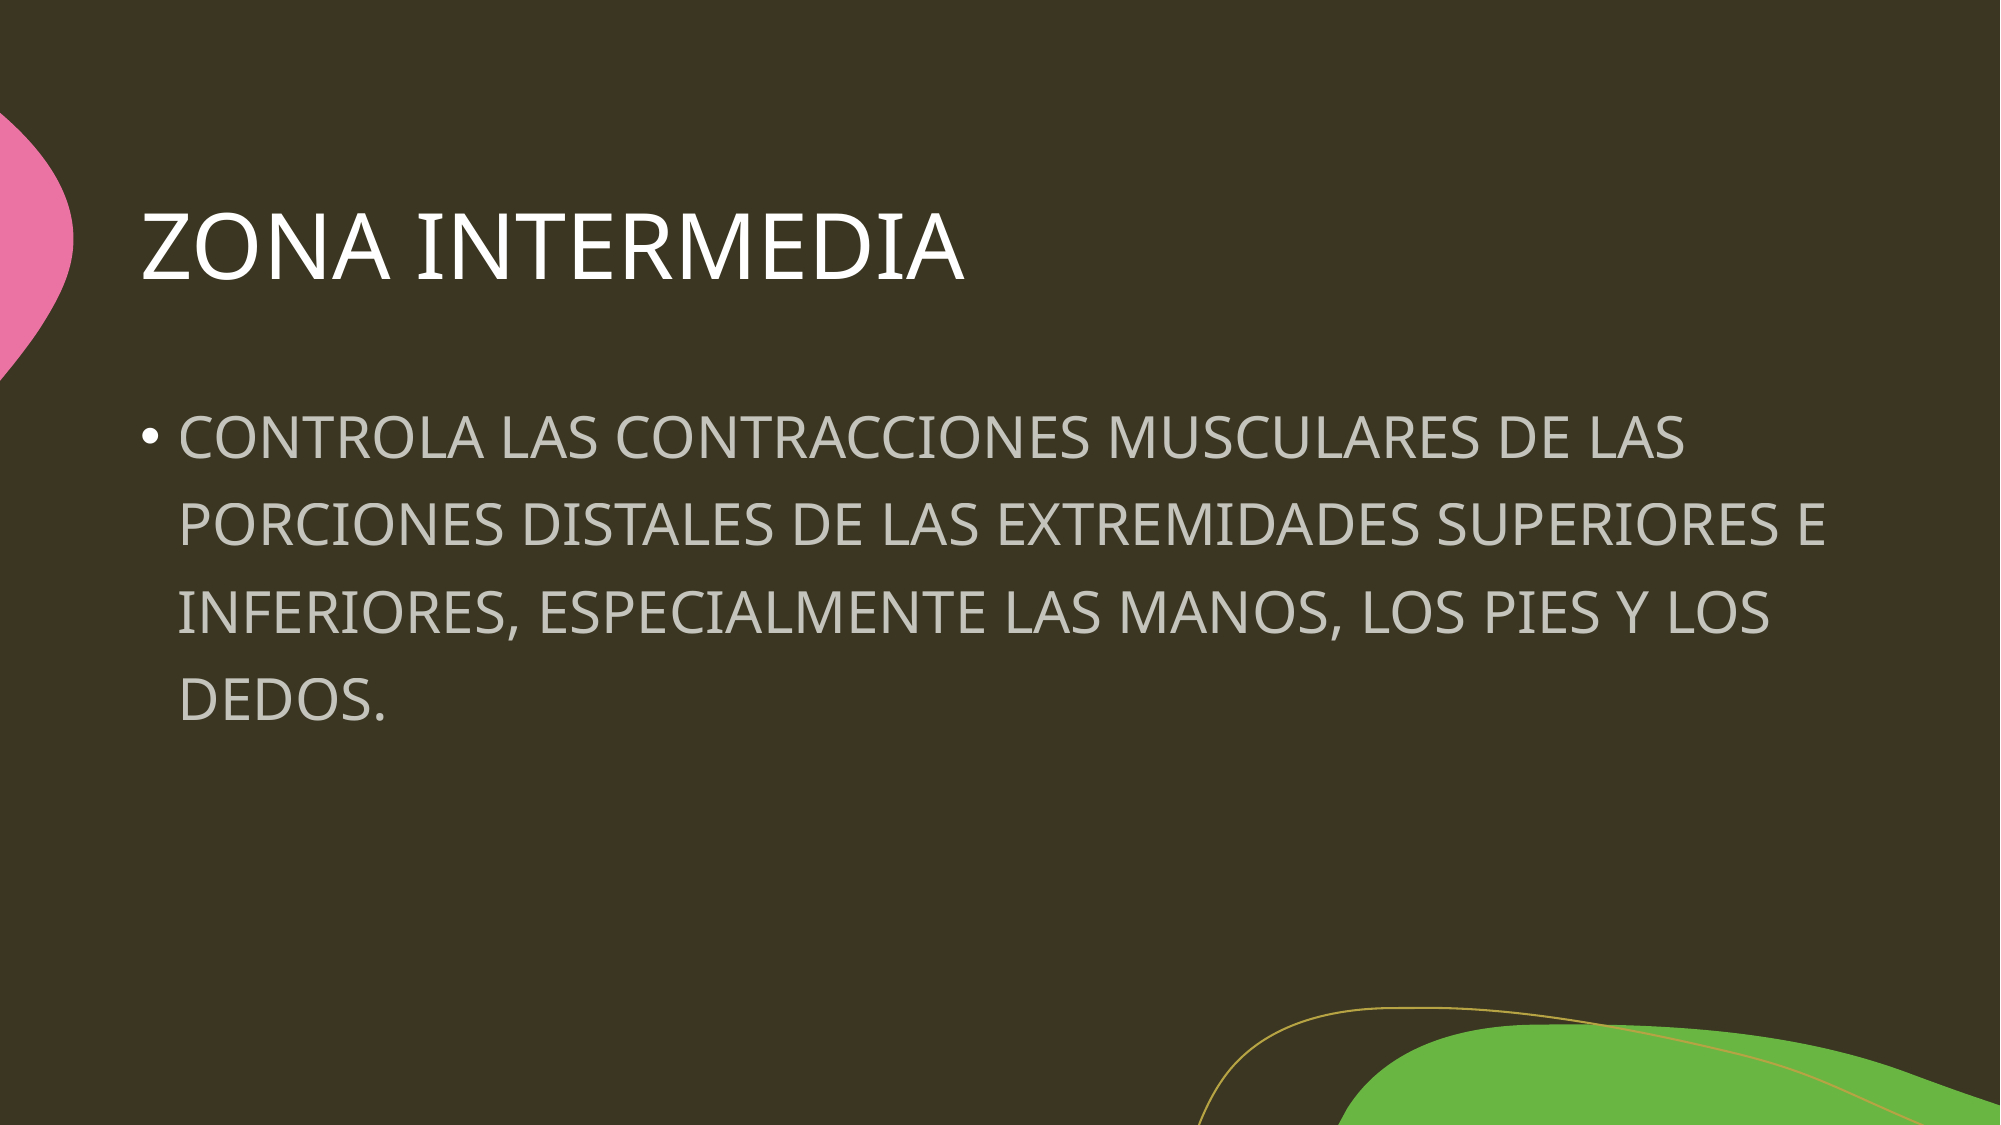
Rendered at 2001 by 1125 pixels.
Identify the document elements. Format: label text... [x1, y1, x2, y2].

list CONTROLA LAS CONTRACCIONES MUSCULARES DE LAS PORCIONES DISTALES DE LAS EXTREMIDADES SUPERIORES E INFERIORES, ESPECIALMENTE LAS MANOS, LOS PIES Y LOS DEDOS. [125, 375, 1875, 1002]
title ZONA INTERMEDIA [125, 125, 1875, 375]
